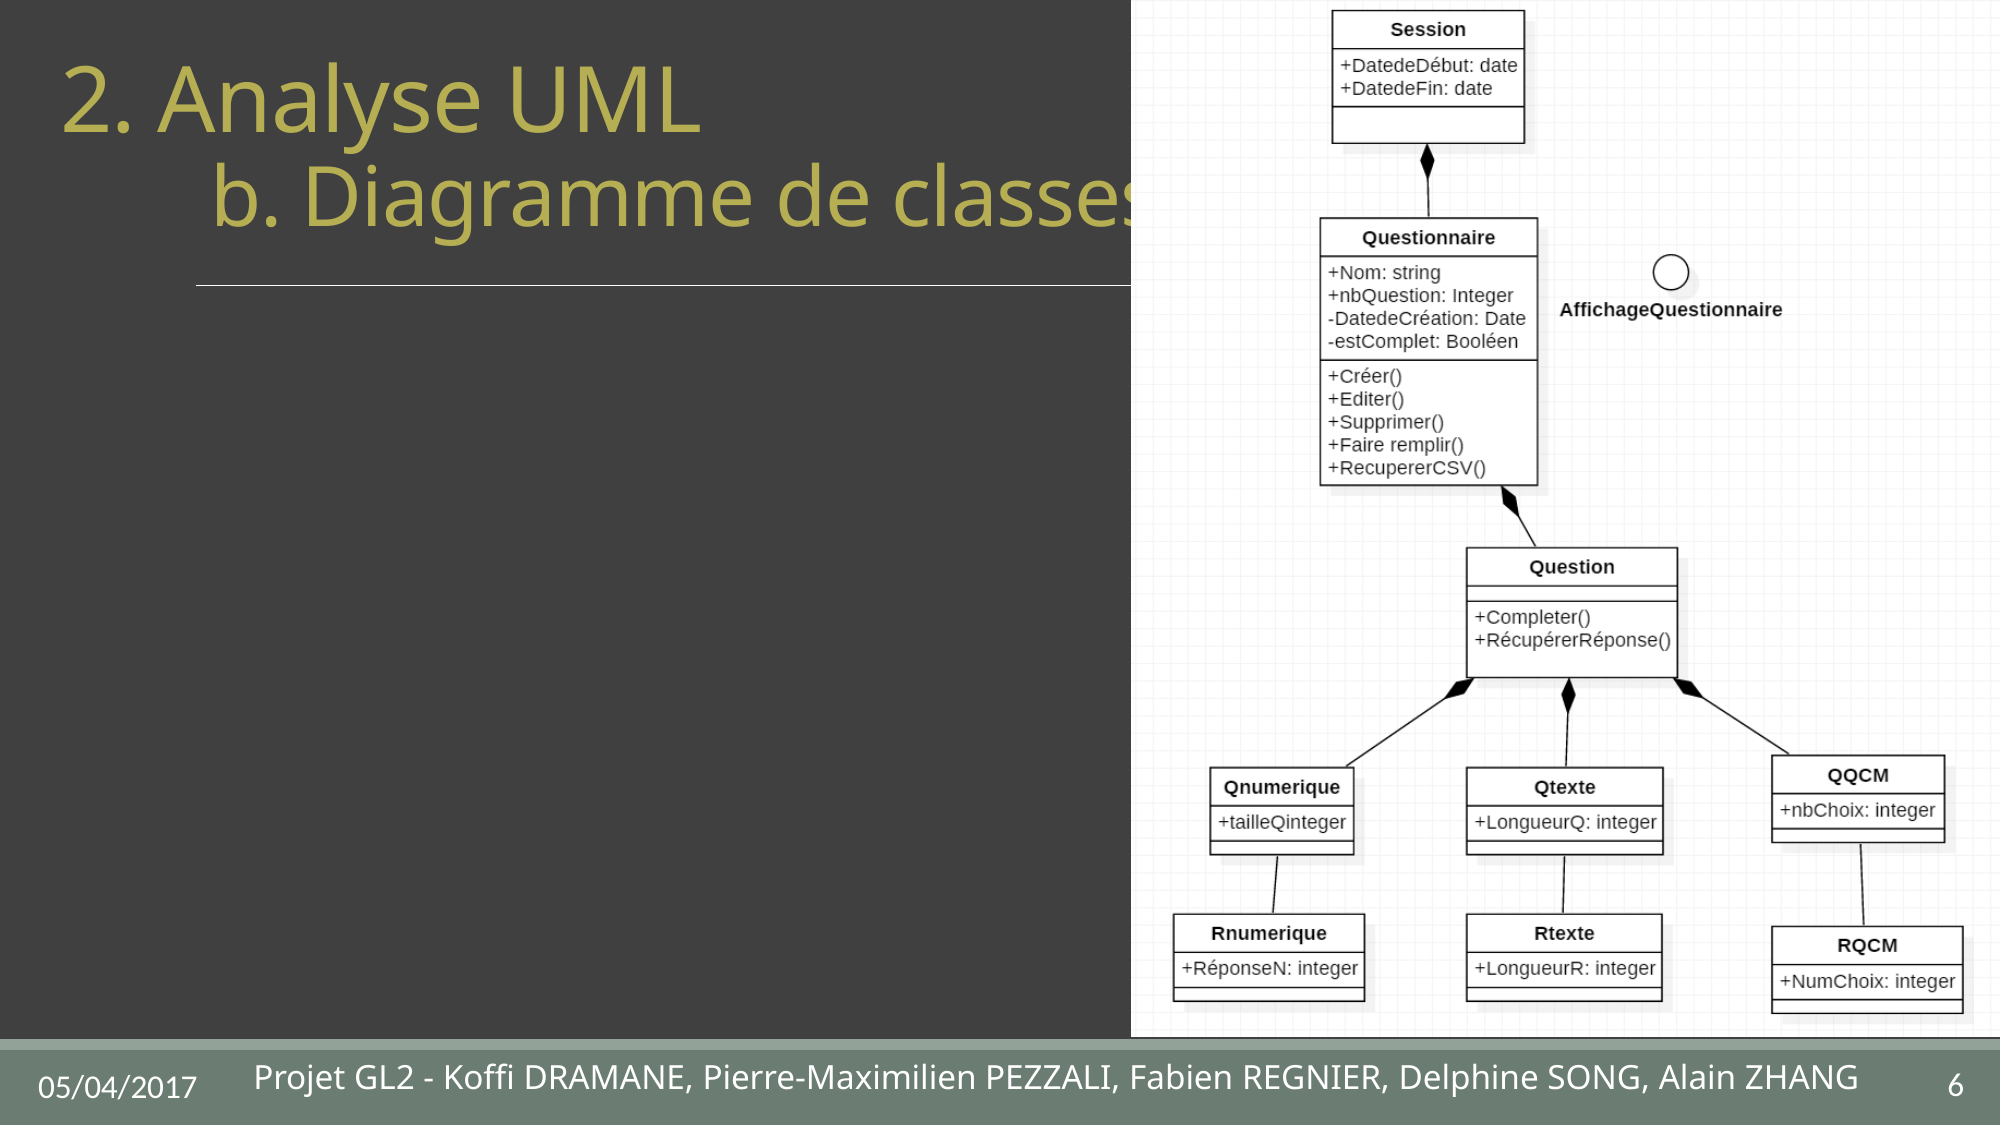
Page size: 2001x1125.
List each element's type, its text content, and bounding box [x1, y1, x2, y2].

slide_number 6 [1763, 1052, 1980, 1113]
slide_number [23, 1055, 429, 1115]
footer Projet GL2 - Koffi DRAMANE, Pierre-Maximilien PEZZALI, Fabien REGNIER, Delphine SONG, Alain ZHANG [185, 1046, 1931, 1106]
picture [1131, 0, 2000, 1038]
title 2. Analyse UML b. Diagramme de classes [44, 14, 1128, 253]
